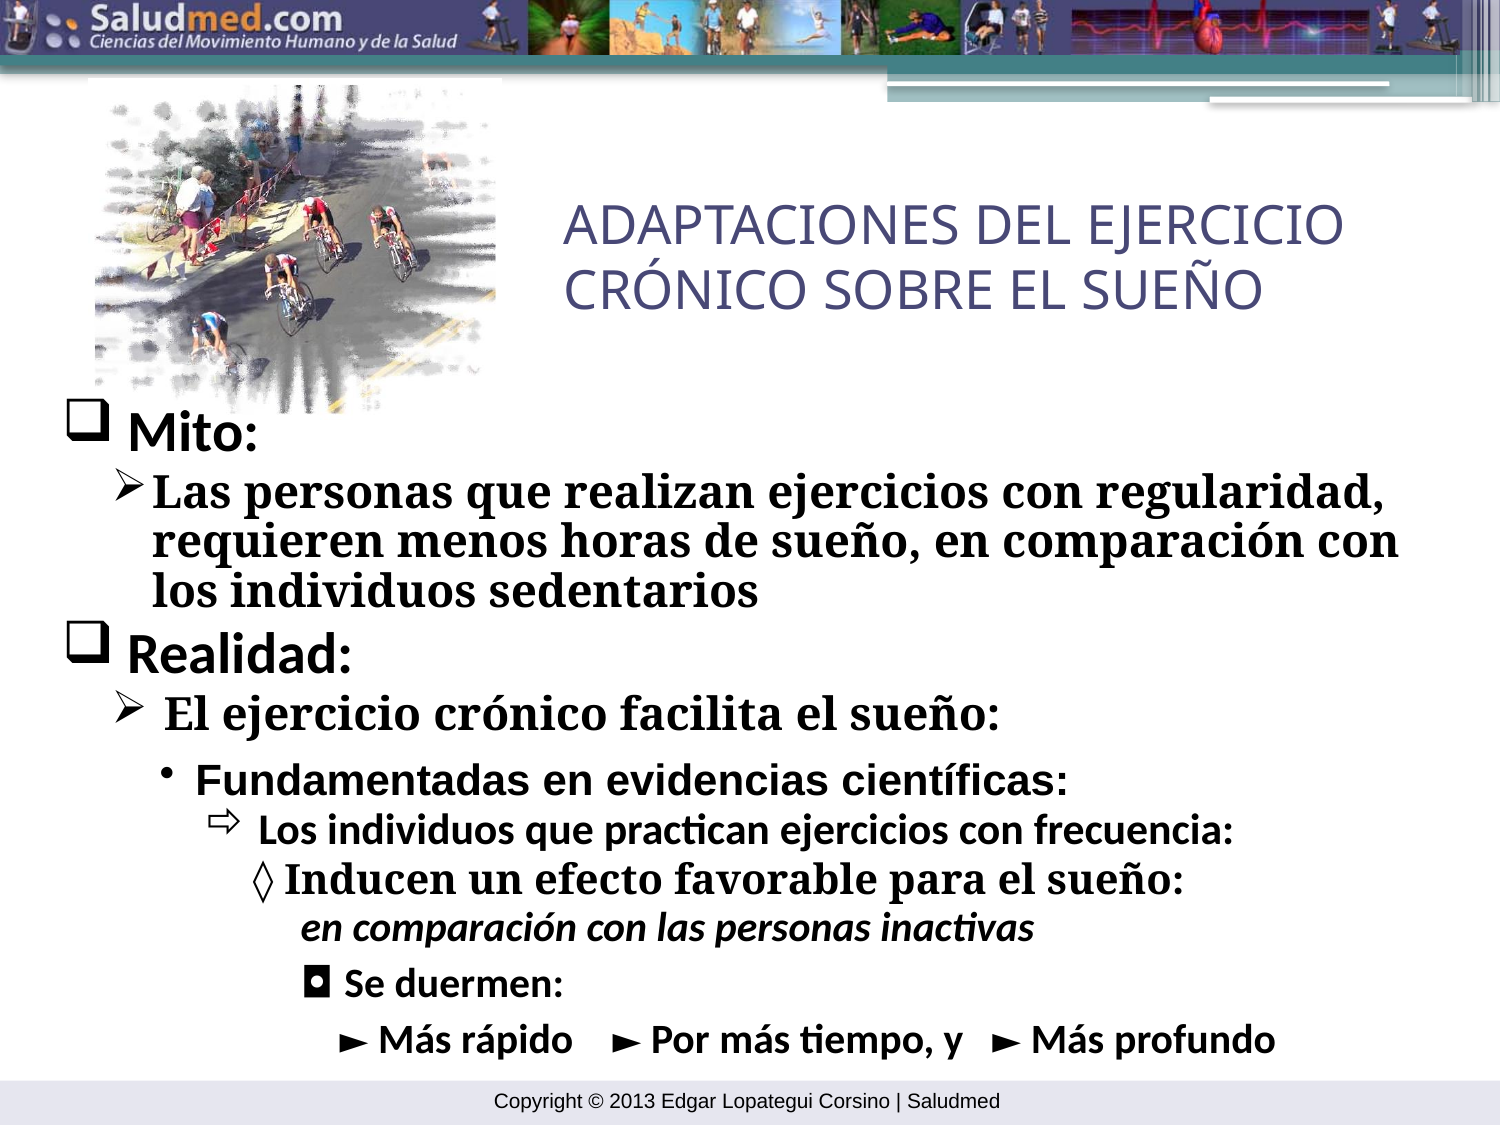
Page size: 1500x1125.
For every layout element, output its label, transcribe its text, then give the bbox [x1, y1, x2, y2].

picture [88, 77, 502, 420]
picture [0, 0, 1460, 55]
text_box Mito: Las personas que realizan ejercicios con regularidad, requieren menos horas de sueño, en comparación con los individuos sedentarios Realidad: El ejercicio crónico facilita el sueño: Fundamentadas en evidencias científicas: Los individuos que practican ejercicios con frecuencia: ◊ Inducen un efecto favorable para el sueño: en comparación con las personas inactivas ◘ Se duermen: ► Más rápido ► Por más tiempo, y ► Más profundo [29, 385, 1471, 1059]
text_box ADAPTACIONES DEL EJERCICIO CRÓNICO SOBRE EL SUEÑO [549, 160, 1459, 350]
